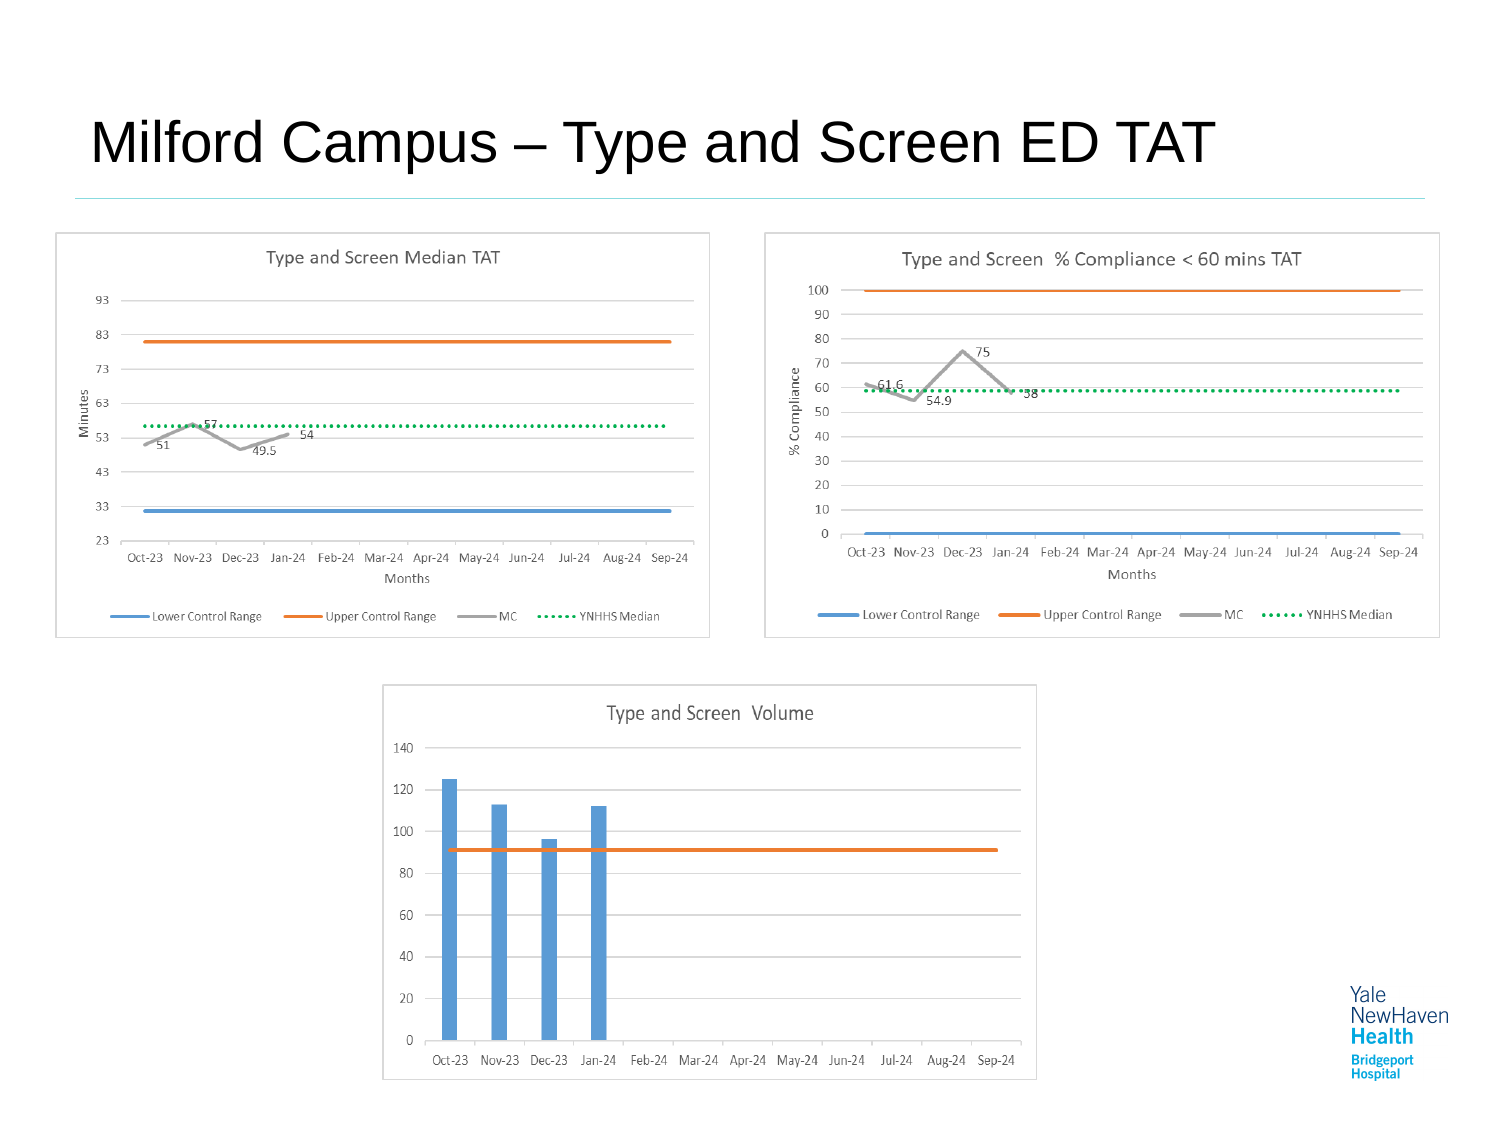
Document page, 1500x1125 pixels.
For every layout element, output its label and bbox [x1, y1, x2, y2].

picture [55, 232, 710, 639]
picture [764, 232, 1440, 639]
title [75, 45, 1425, 233]
picture [382, 684, 1037, 1081]
picture [1350, 986, 1448, 1081]
